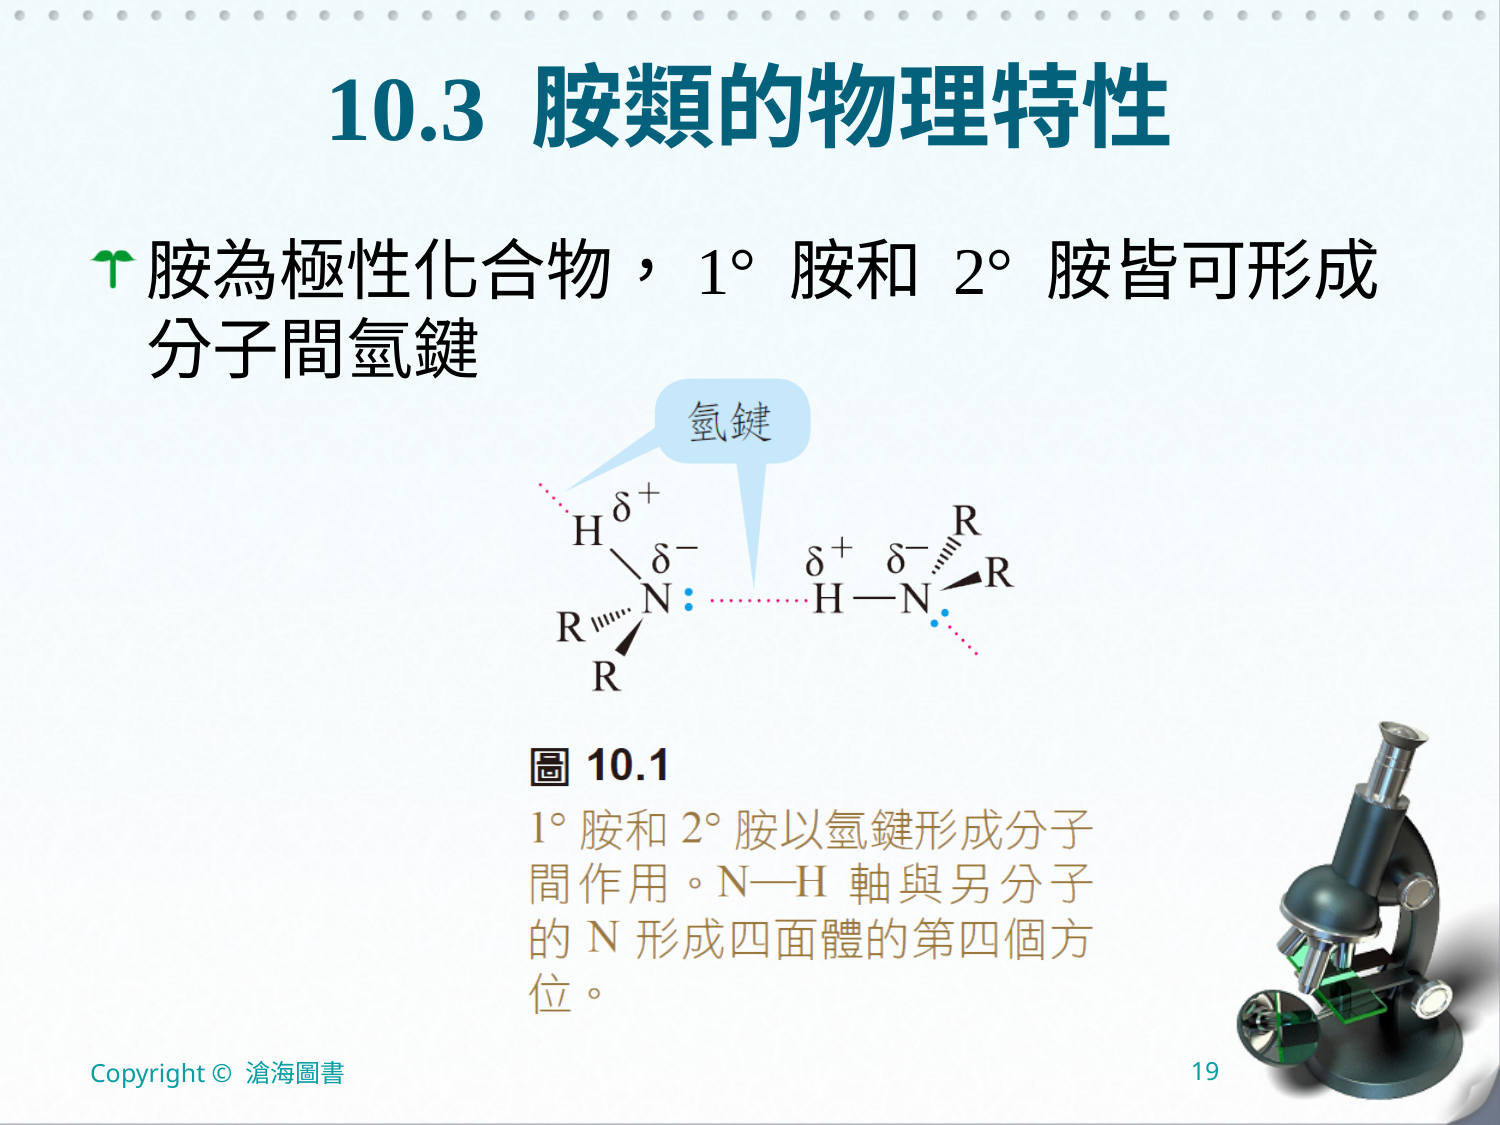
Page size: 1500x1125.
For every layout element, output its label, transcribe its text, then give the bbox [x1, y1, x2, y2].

slide_number 19 [1074, 1042, 1235, 1103]
slide_number Copyright © 滄海圖書 [75, 1042, 425, 1103]
picture [0, 0, 1500, 1125]
title 10.3 胺類的物理特性 [75, 0, 1425, 209]
list 胺為極性化合物，1° 胺和 2° 胺皆可形成分子間氫鍵 [75, 219, 1425, 1005]
